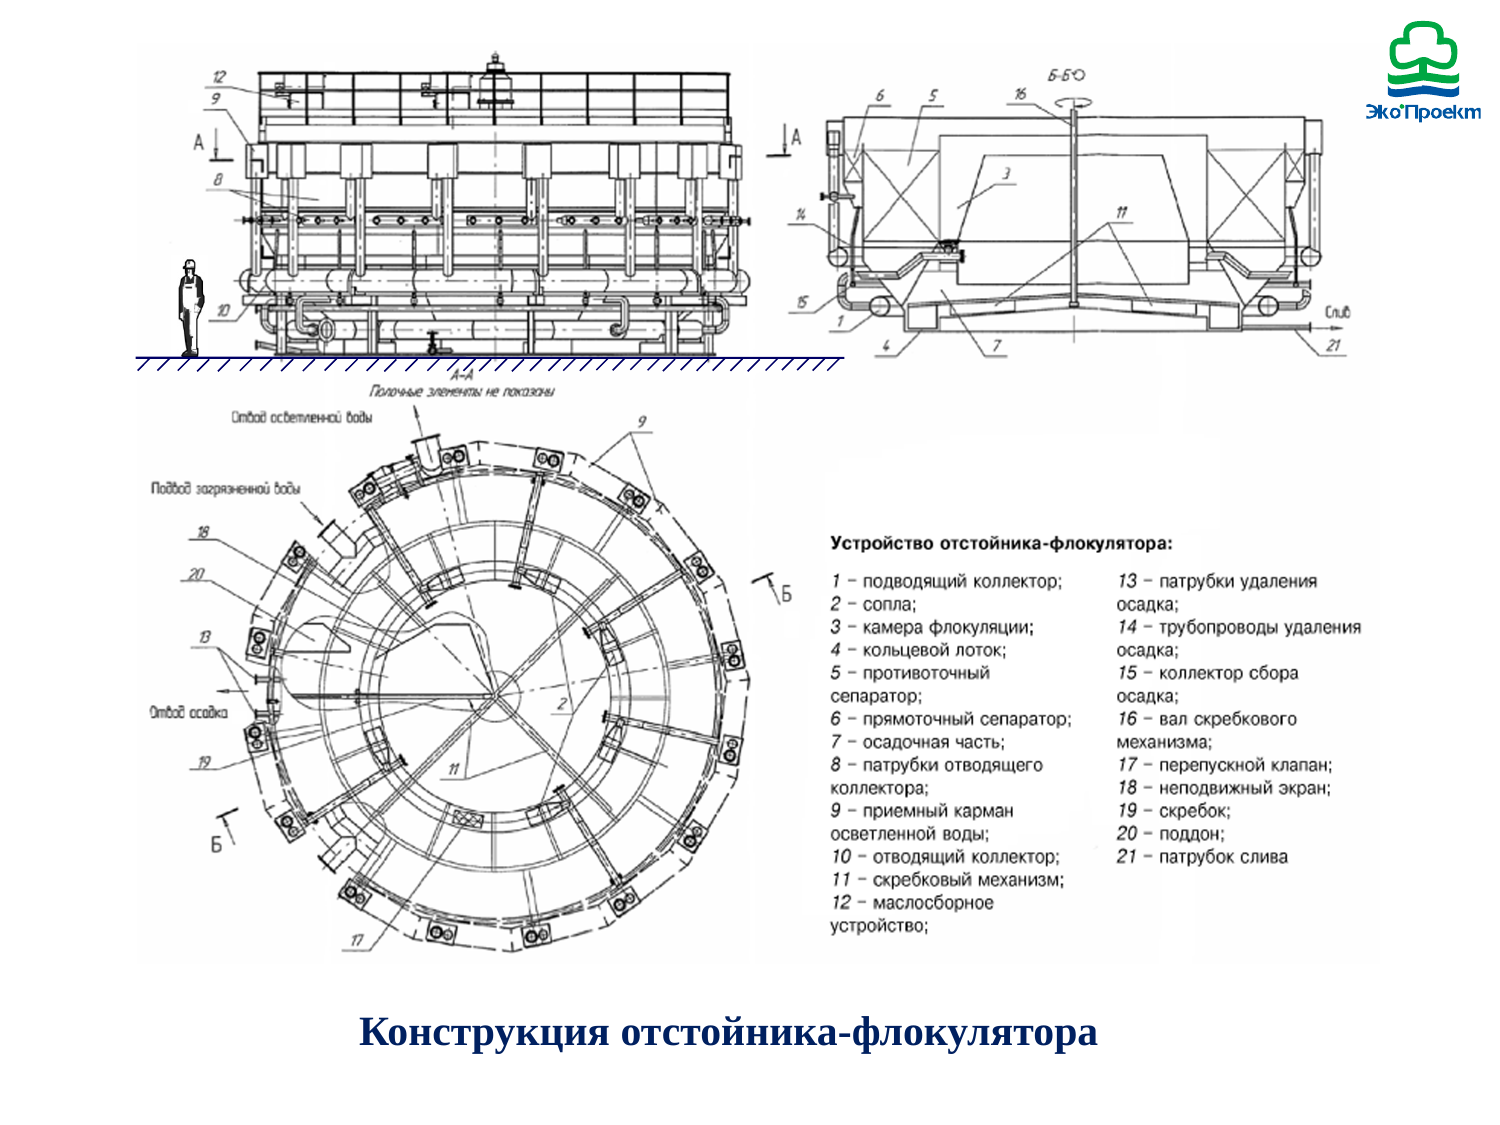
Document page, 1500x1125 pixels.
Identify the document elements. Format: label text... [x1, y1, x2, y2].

picture [170, 255, 208, 365]
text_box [1364, 18, 1484, 126]
text_box Конструкция отстойника-флокулятора [0, 1014, 1500, 1061]
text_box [0, 0, 1500, 1007]
